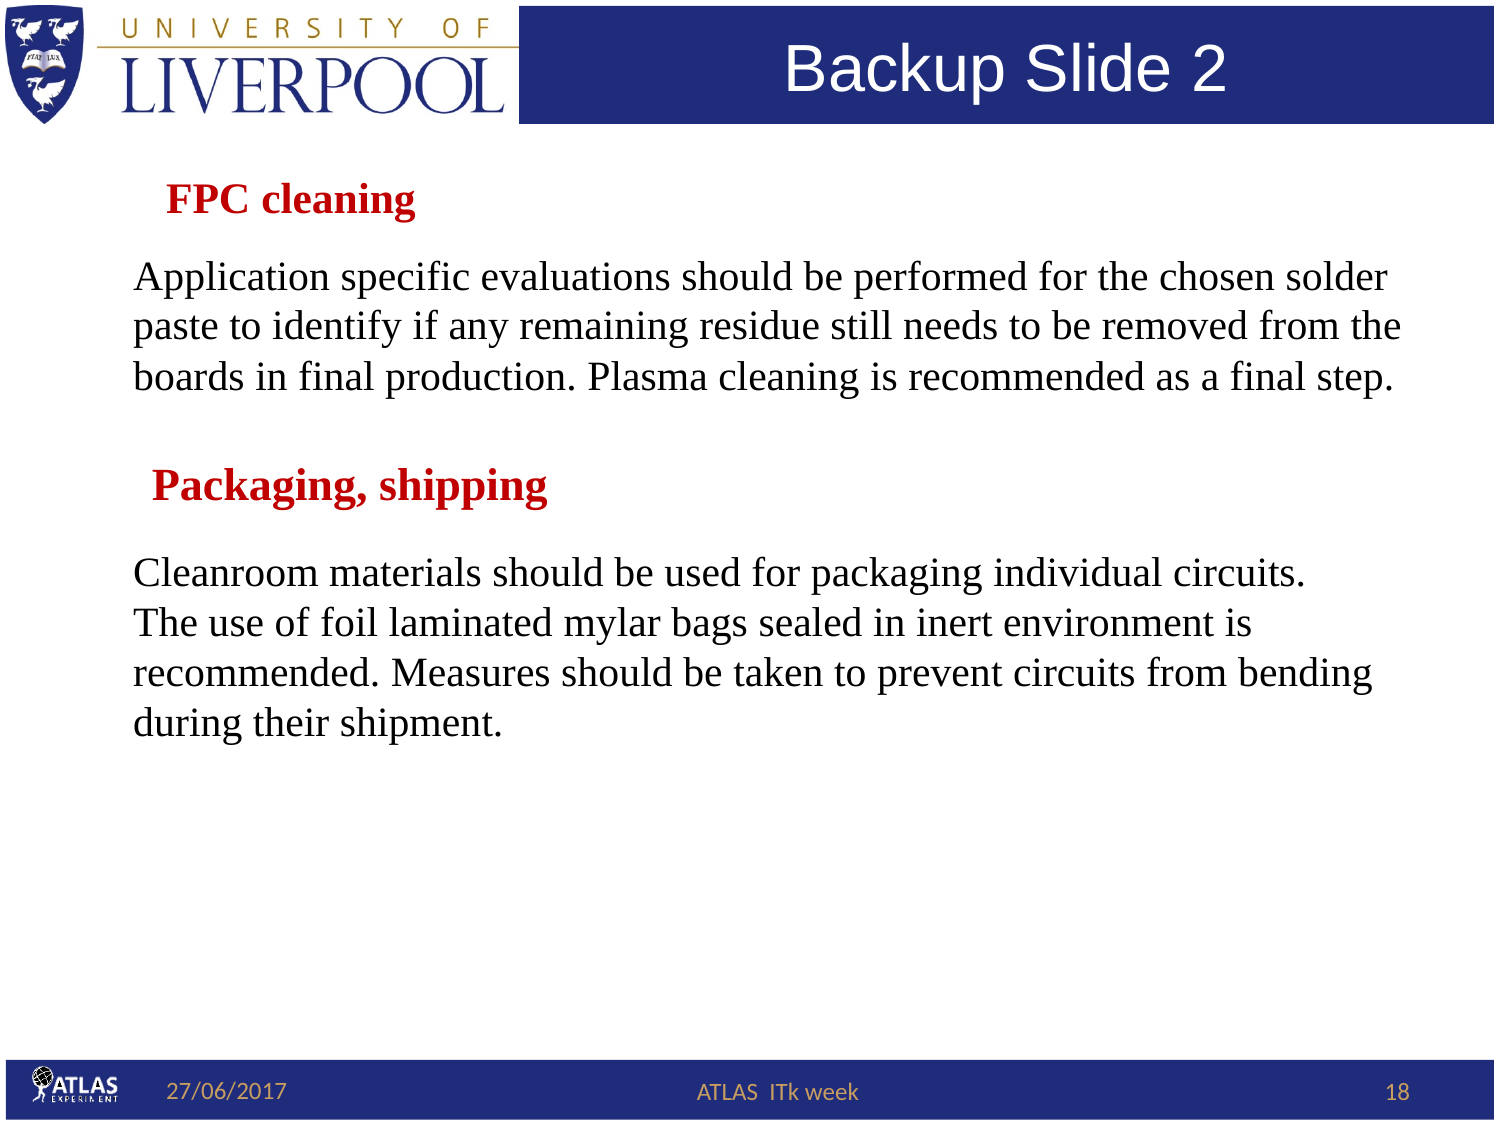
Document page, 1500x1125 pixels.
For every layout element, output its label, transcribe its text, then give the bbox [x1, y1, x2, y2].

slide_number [150, 1060, 339, 1120]
picture [21, 1055, 129, 1113]
text_box Application specific evaluations should be performed for the chosen solder paste to identify if any remaining residue still needs to be removed from the boards in final production. Plasma cleaning is recommended as a final step. [118, 240, 1425, 416]
text_box Packaging, shipping [136, 446, 571, 565]
footer ATLAS ITk week [440, 1060, 1116, 1120]
text_box Cleanroom materials should be used for packaging individual circuits. The use of foil laminated mylar bags sealed in inert environment is recommended. Measures should be taken to prevent circuits from bending during their shipment. [118, 537, 1425, 801]
picture [5, 5, 518, 124]
slide_number 18 [1237, 1060, 1425, 1120]
text_box Backup Slide 2 [518, 5, 1494, 124]
text_box FPC cleaning [150, 162, 533, 230]
